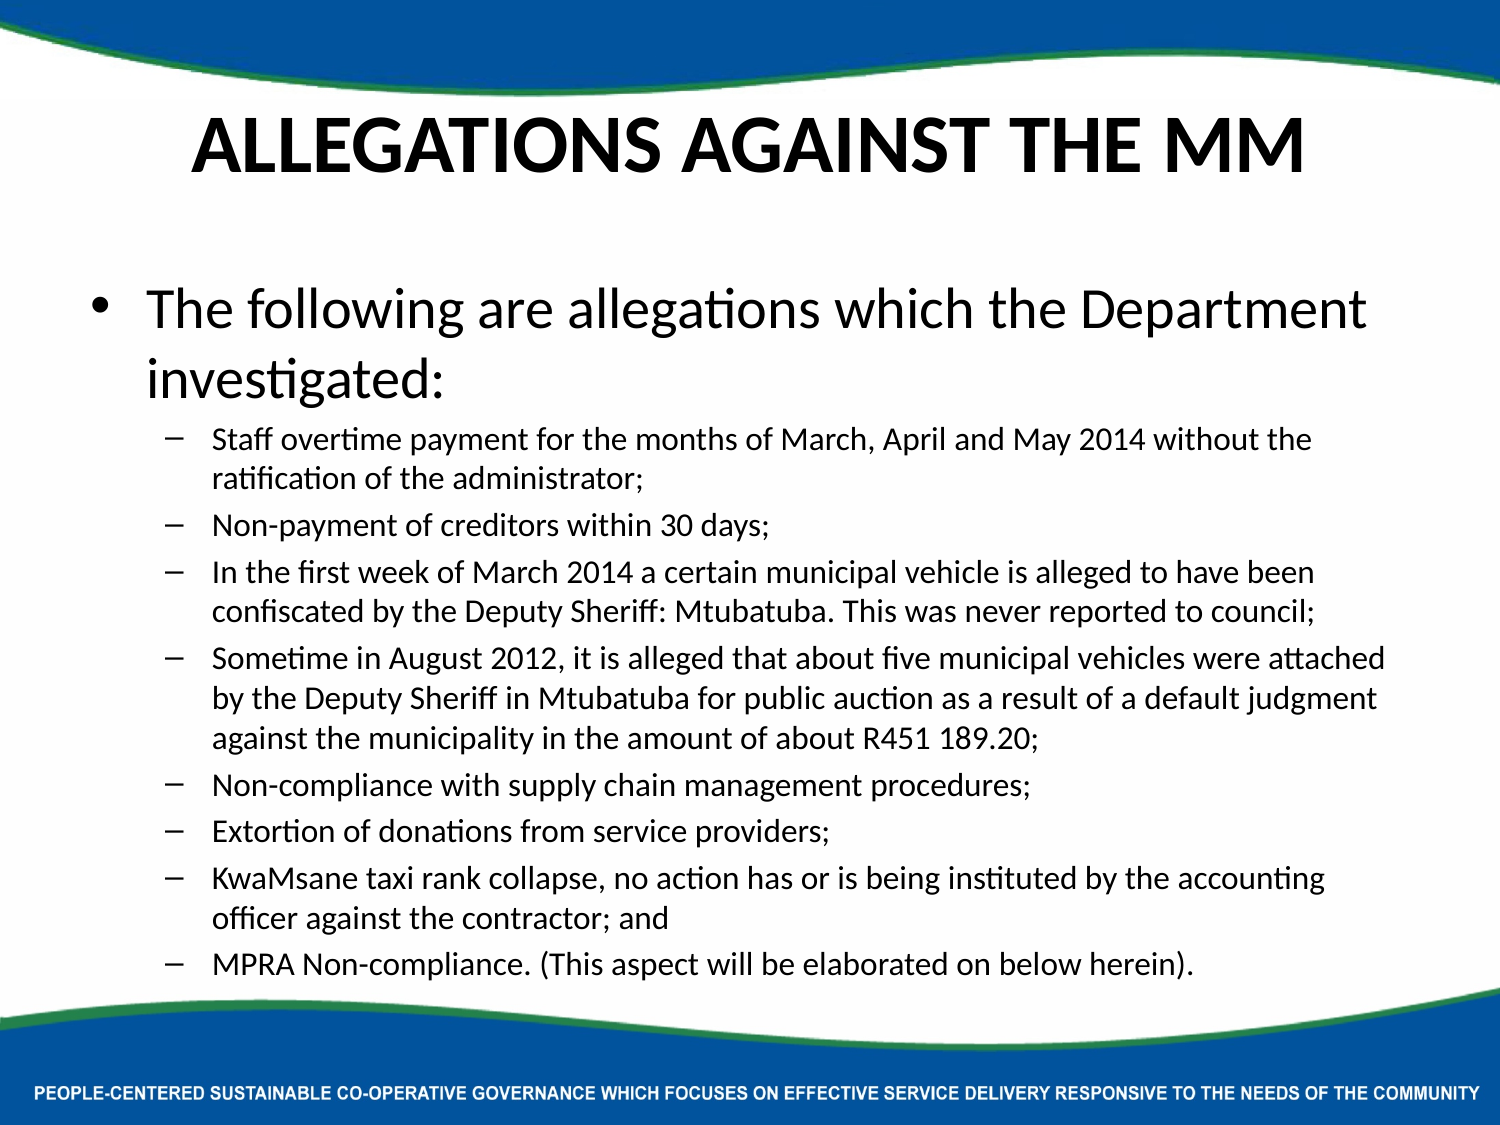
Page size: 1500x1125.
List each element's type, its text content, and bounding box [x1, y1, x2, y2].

list The following are allegations which the Department investigated: Staff overtime payment for the months of March, April and May 2014 without the ratification of the administrator; Non-payment of creditors within 30 days; In the first week of March 2014 a certain municipal vehicle is alleged to have been confiscated by the Deputy Sheriff: Mtubatuba. This was never reported to council; Sometime in August 2012, it is alleged that about five municipal vehicles were attached by the Deputy Sheriff in Mtubatuba for public auction as a result of a default judgment against the municipality in the amount of about R451 189.20; Non-compliance with supply chain management procedures; Extortion of donations from service providers; KwaMsane taxi rank collapse, no action has or is being instituted by the accounting officer against the contractor; and MPRA Non-compliance. (This aspect will be elaborated on below herein). [75, 262, 1425, 1005]
title Allegations against the mm [75, 45, 1425, 233]
picture [0, 0, 1500, 1125]
